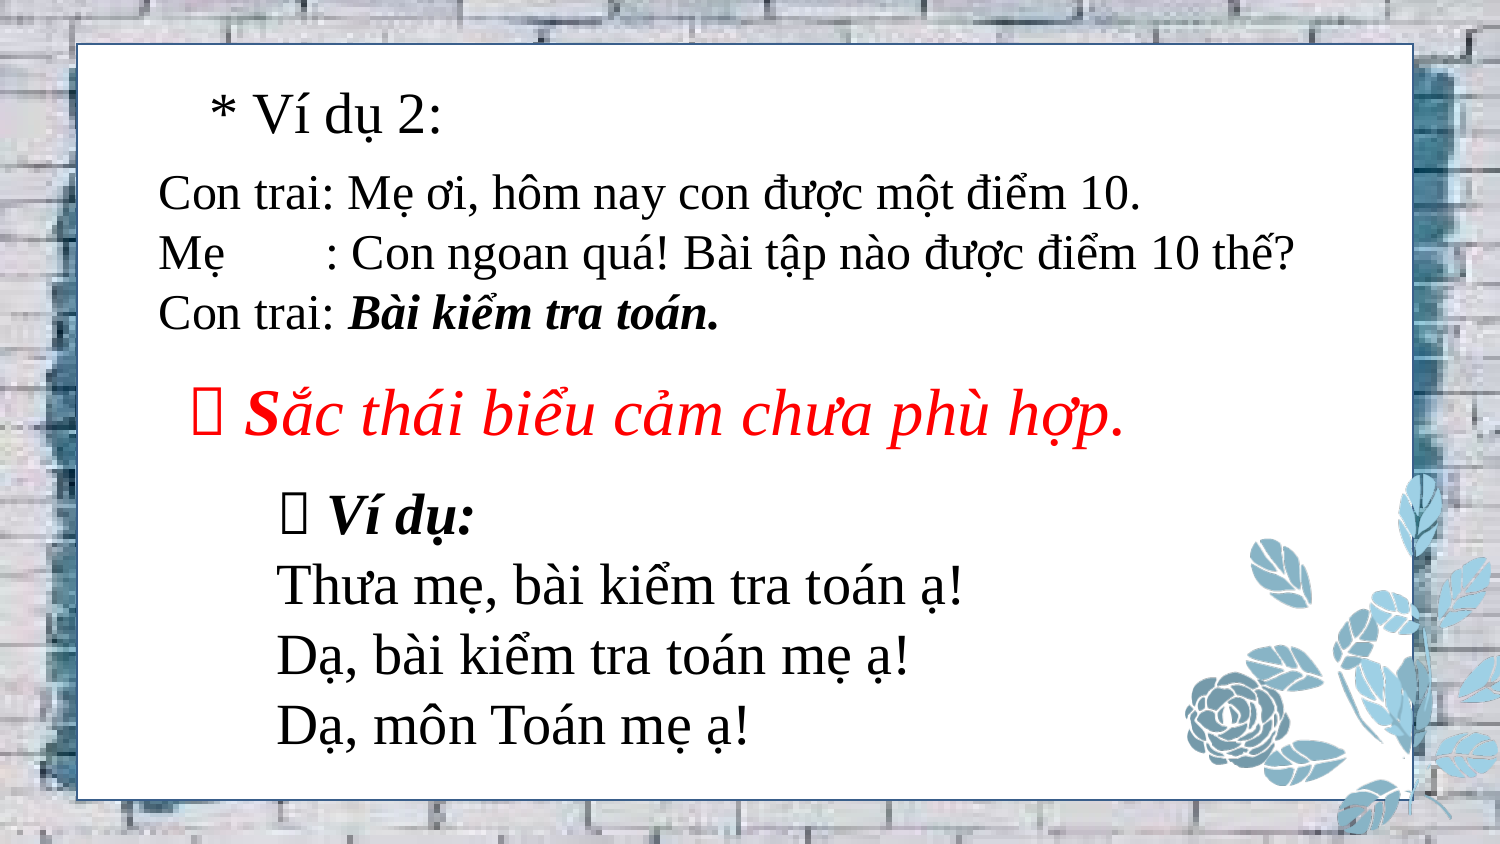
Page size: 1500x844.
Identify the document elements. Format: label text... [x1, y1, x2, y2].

text_box * Ví dụ 2: [194, 67, 459, 153]
text_box Con trai: Mẹ ơi, hôm nay con được một điểm 10. Mẹ : Con ngoan quá! Bài tập nào được điểm 10 thế? Con trai: Bài kiểm tra toán. [147, 154, 1386, 346]
picture [0, 0, 1500, 844]
text_box  Sắc thái biểu cảm chưa phù hợp. [159, 363, 1285, 455]
text_box [76, 43, 1414, 801]
text_box  Ví dụ: Thưa mẹ, bài kiểm tra toán ạ! Dạ, bài kiểm tra toán mẹ ạ! Dạ, môn Toán mẹ ạ! [265, 470, 1088, 762]
